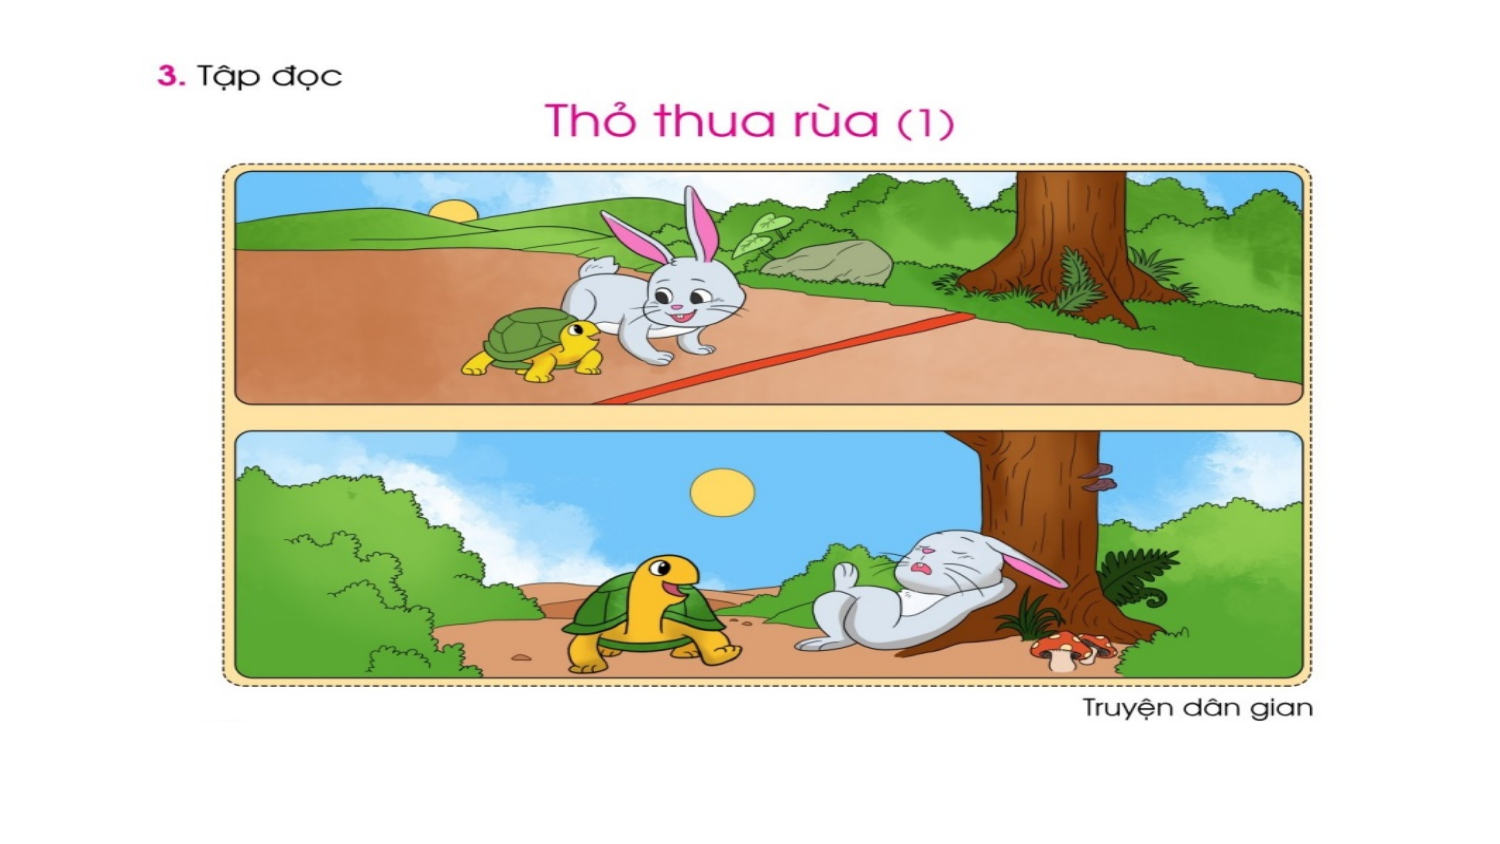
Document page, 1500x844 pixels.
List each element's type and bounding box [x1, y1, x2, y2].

picture [137, 39, 1338, 723]
